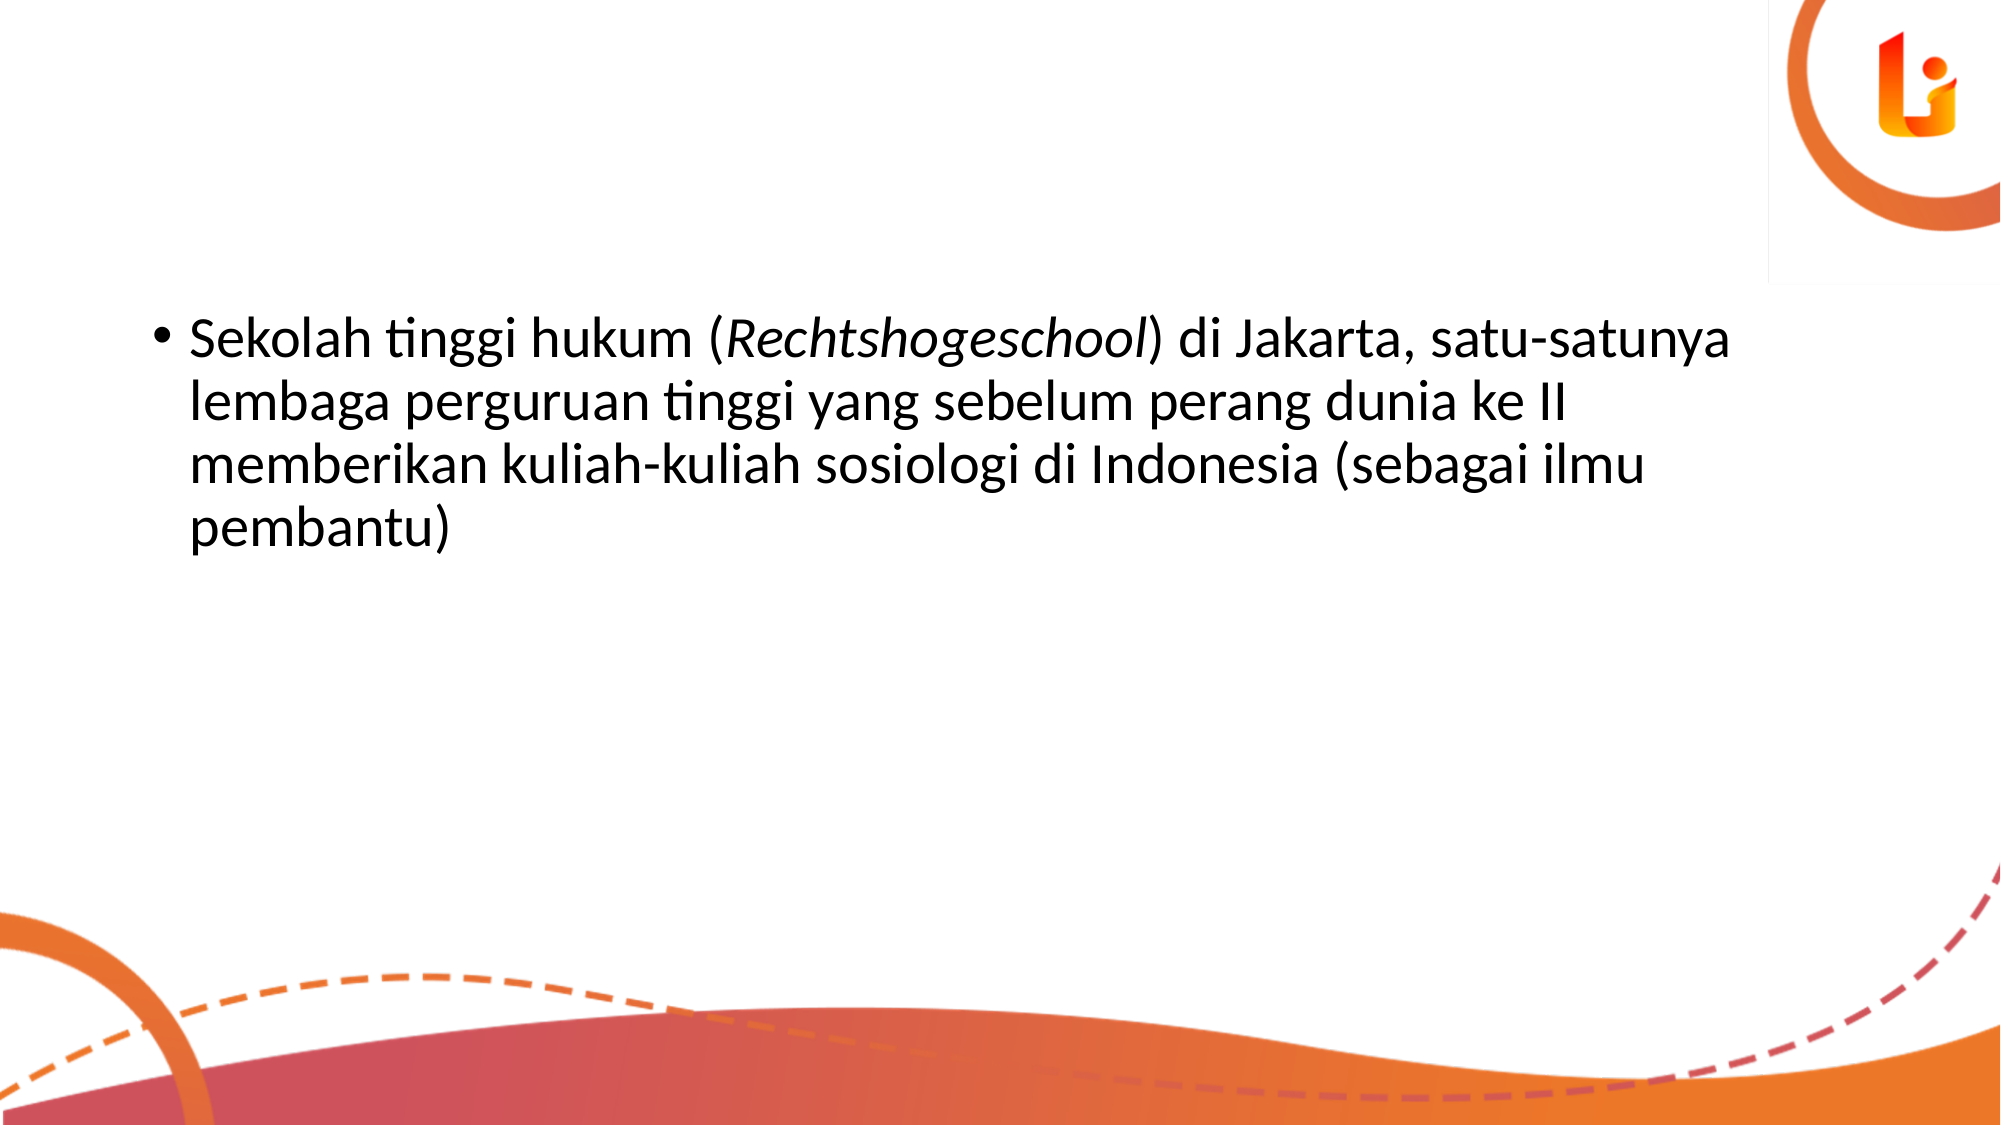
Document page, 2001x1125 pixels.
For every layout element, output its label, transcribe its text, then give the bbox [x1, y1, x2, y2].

list Sekolah tinggi hukum (Rechtshogeschool) di Jakarta, satu-satunya lembaga perguruan tinggi yang sebelum perang dunia ke II memberikan kuliah-kuliah sosiologi di Indonesia (sebagai ilmu pembantu) [137, 299, 1863, 1014]
picture [0, 0, 2001, 1125]
